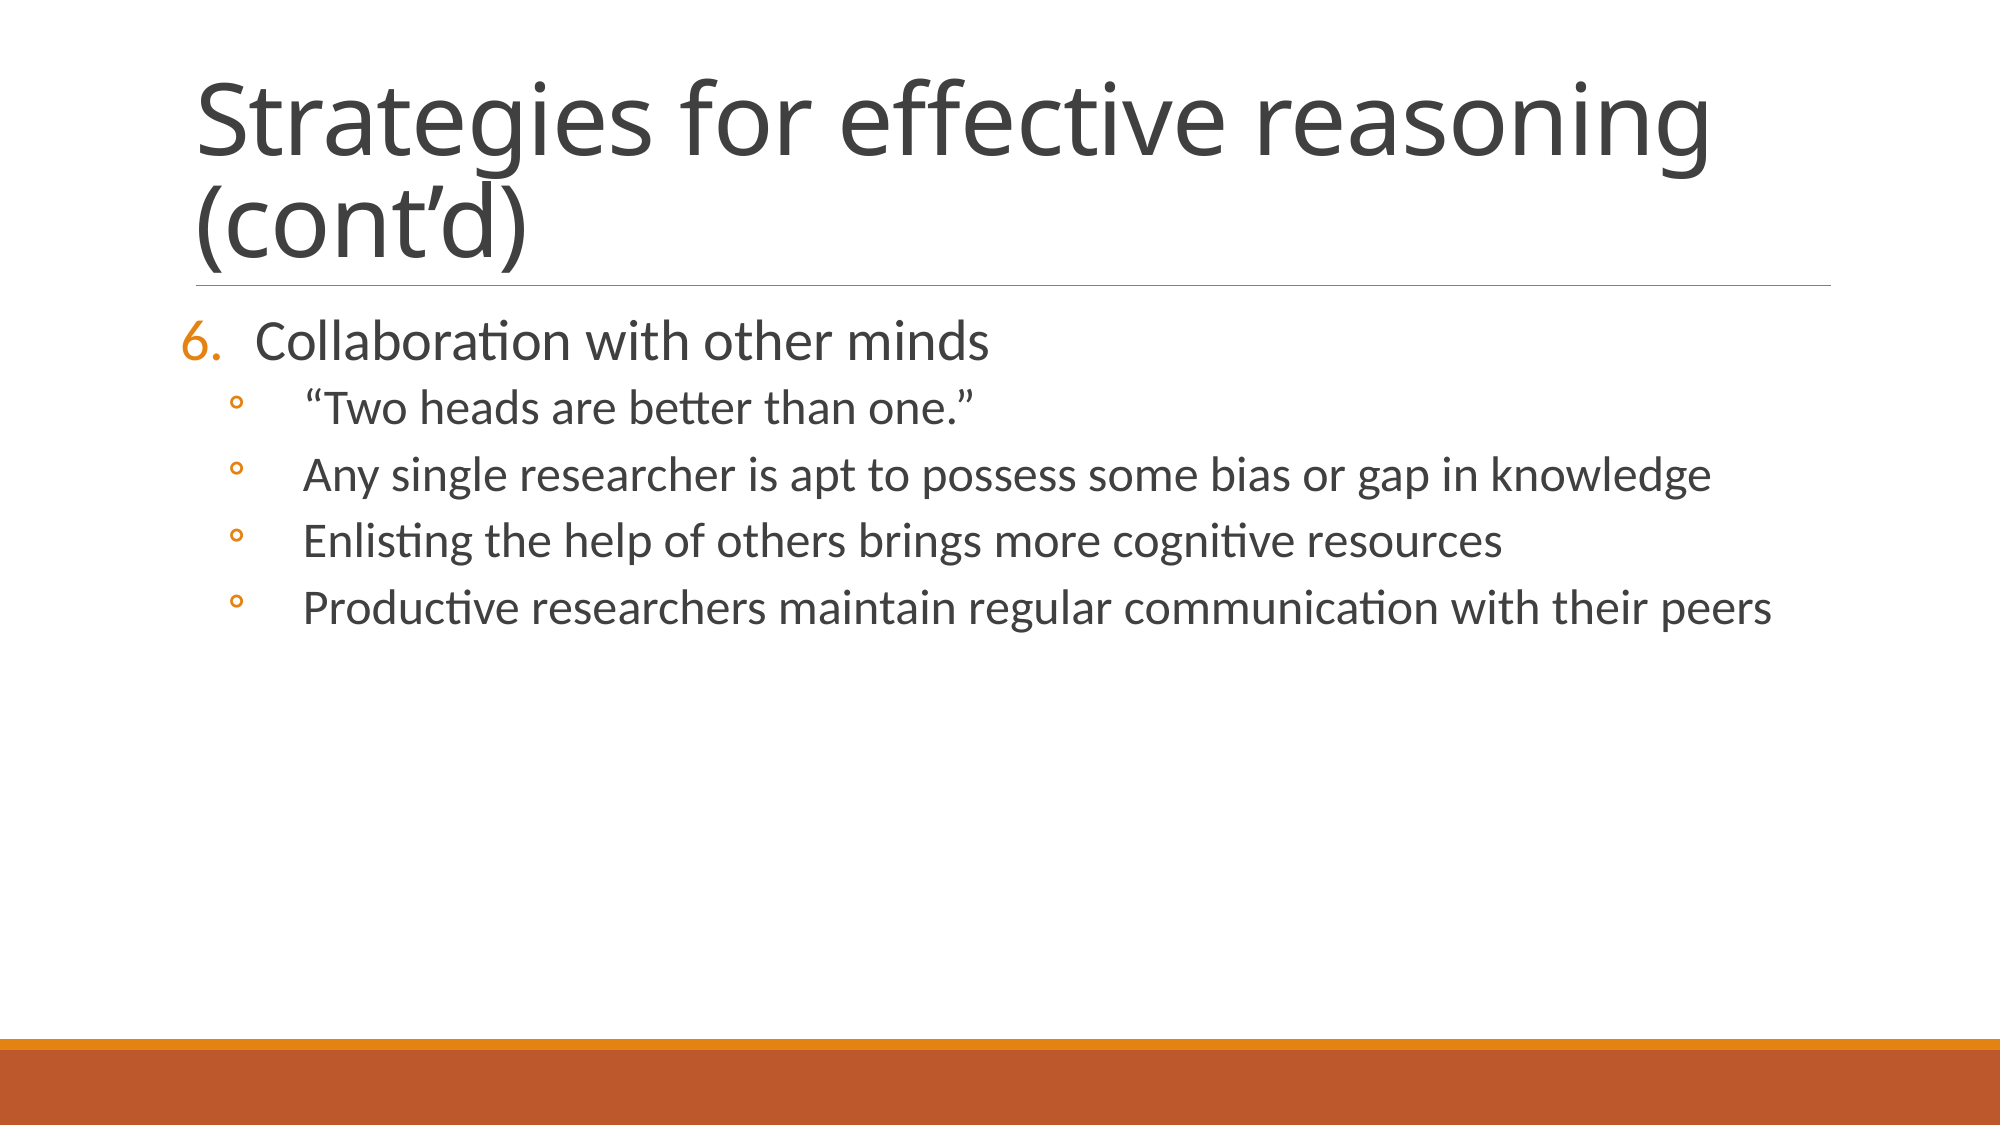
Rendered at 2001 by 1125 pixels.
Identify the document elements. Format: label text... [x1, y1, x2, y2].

title Strategies for effective reasoning (cont’d) [180, 47, 1830, 285]
list Collaboration with other minds “Two heads are better than one.” Any single researcher is apt to possess some bias or gap in knowledge Enlisting the help of others brings more cognitive resources Productive researchers maintain regular communication with their peers [180, 302, 1830, 963]
